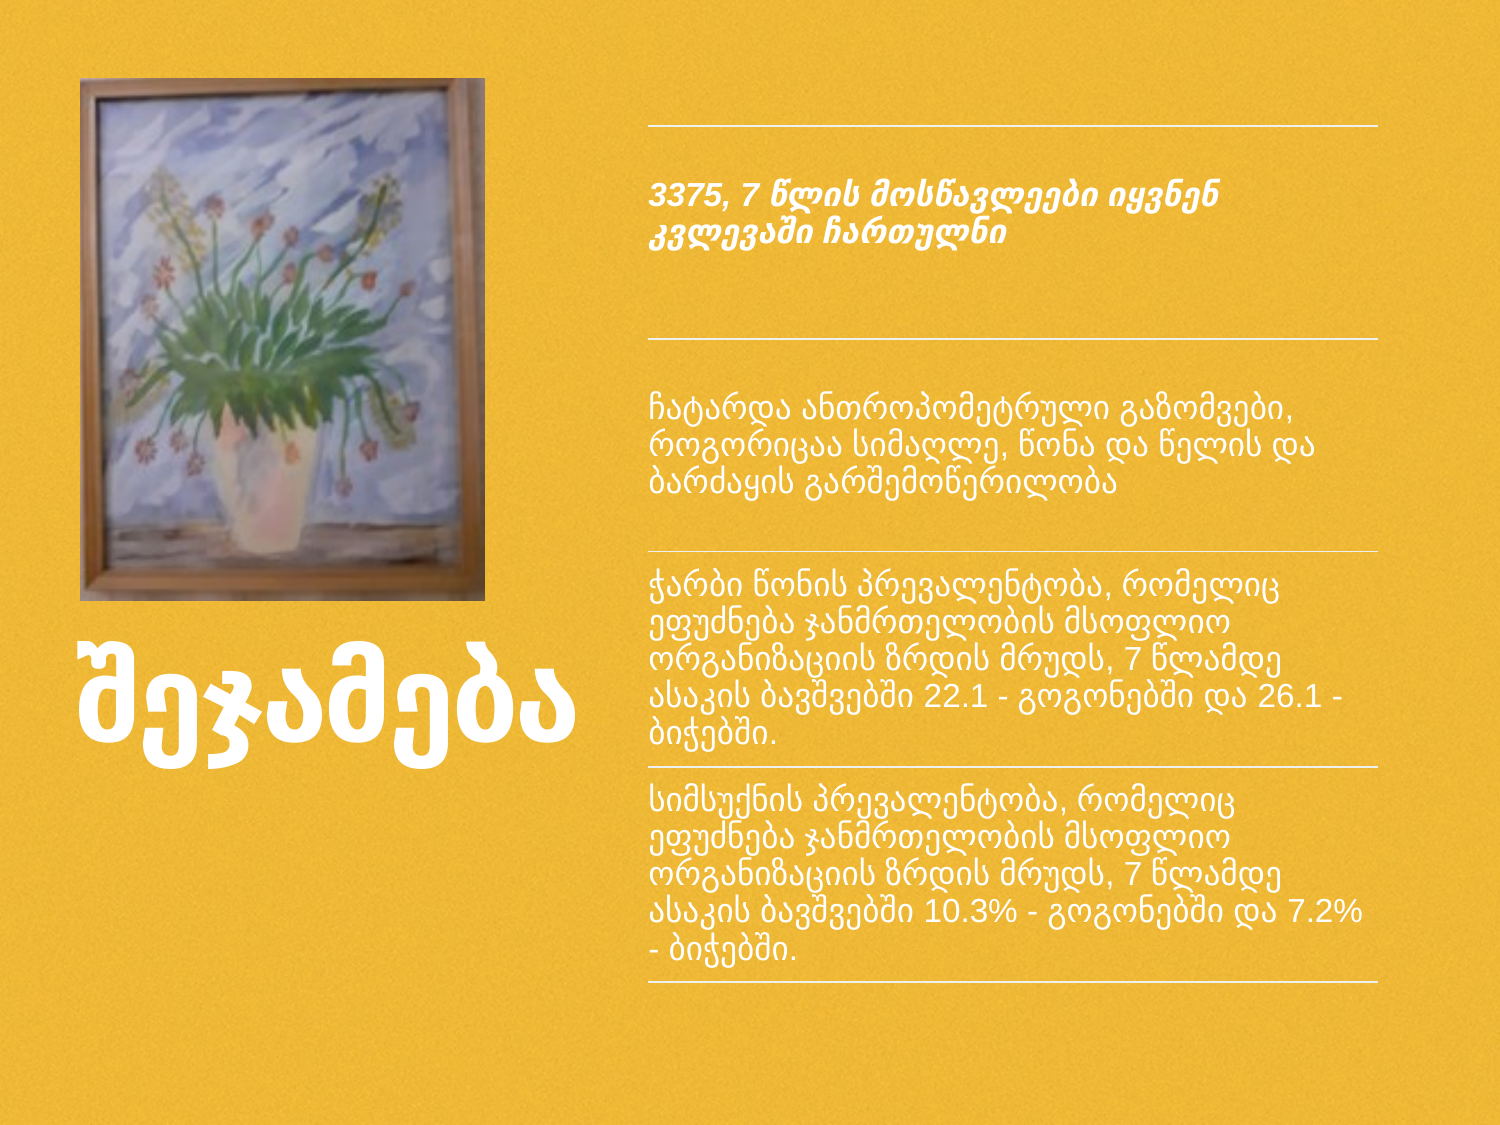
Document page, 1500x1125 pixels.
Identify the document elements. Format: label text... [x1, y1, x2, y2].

table_cell ჩატარდა ანთროპომეტრული გაზომვები, როგორიცაა სიმაღლე, წონა და წელის და ბარძაყის გარშემოწერილობა [648, 340, 1378, 551]
table_cell ჭარბი წონის პრევალენტობა, რომელიც ეფუძნება ჯანმრთელობის მსოფლიო ორგანიზაციის ზრდის მრუდს, 7 წლამდე ასაკის ბავშვებში 22.1 - გოგონებში და 26.1 - ბიჭებში. [648, 552, 1378, 766]
picture [0, 0, 1500, 1125]
table_header 3375, 7 წლის მოსწავლეები იყვნენ კვლევაში ჩართულნი [648, 127, 1378, 338]
table_cell სიმსუქნის პრევალენტობა, რომელიც ეფუძნება ჯანმრთელობის მსოფლიო ორგანიზაციის ზრდის მრუდს, 7 წლამდე ასაკის ბავშვებში 10.3% - გოგონებში და 7.2% - ბიჭებში. [648, 768, 1378, 981]
title შეჯამება [75, 631, 648, 771]
